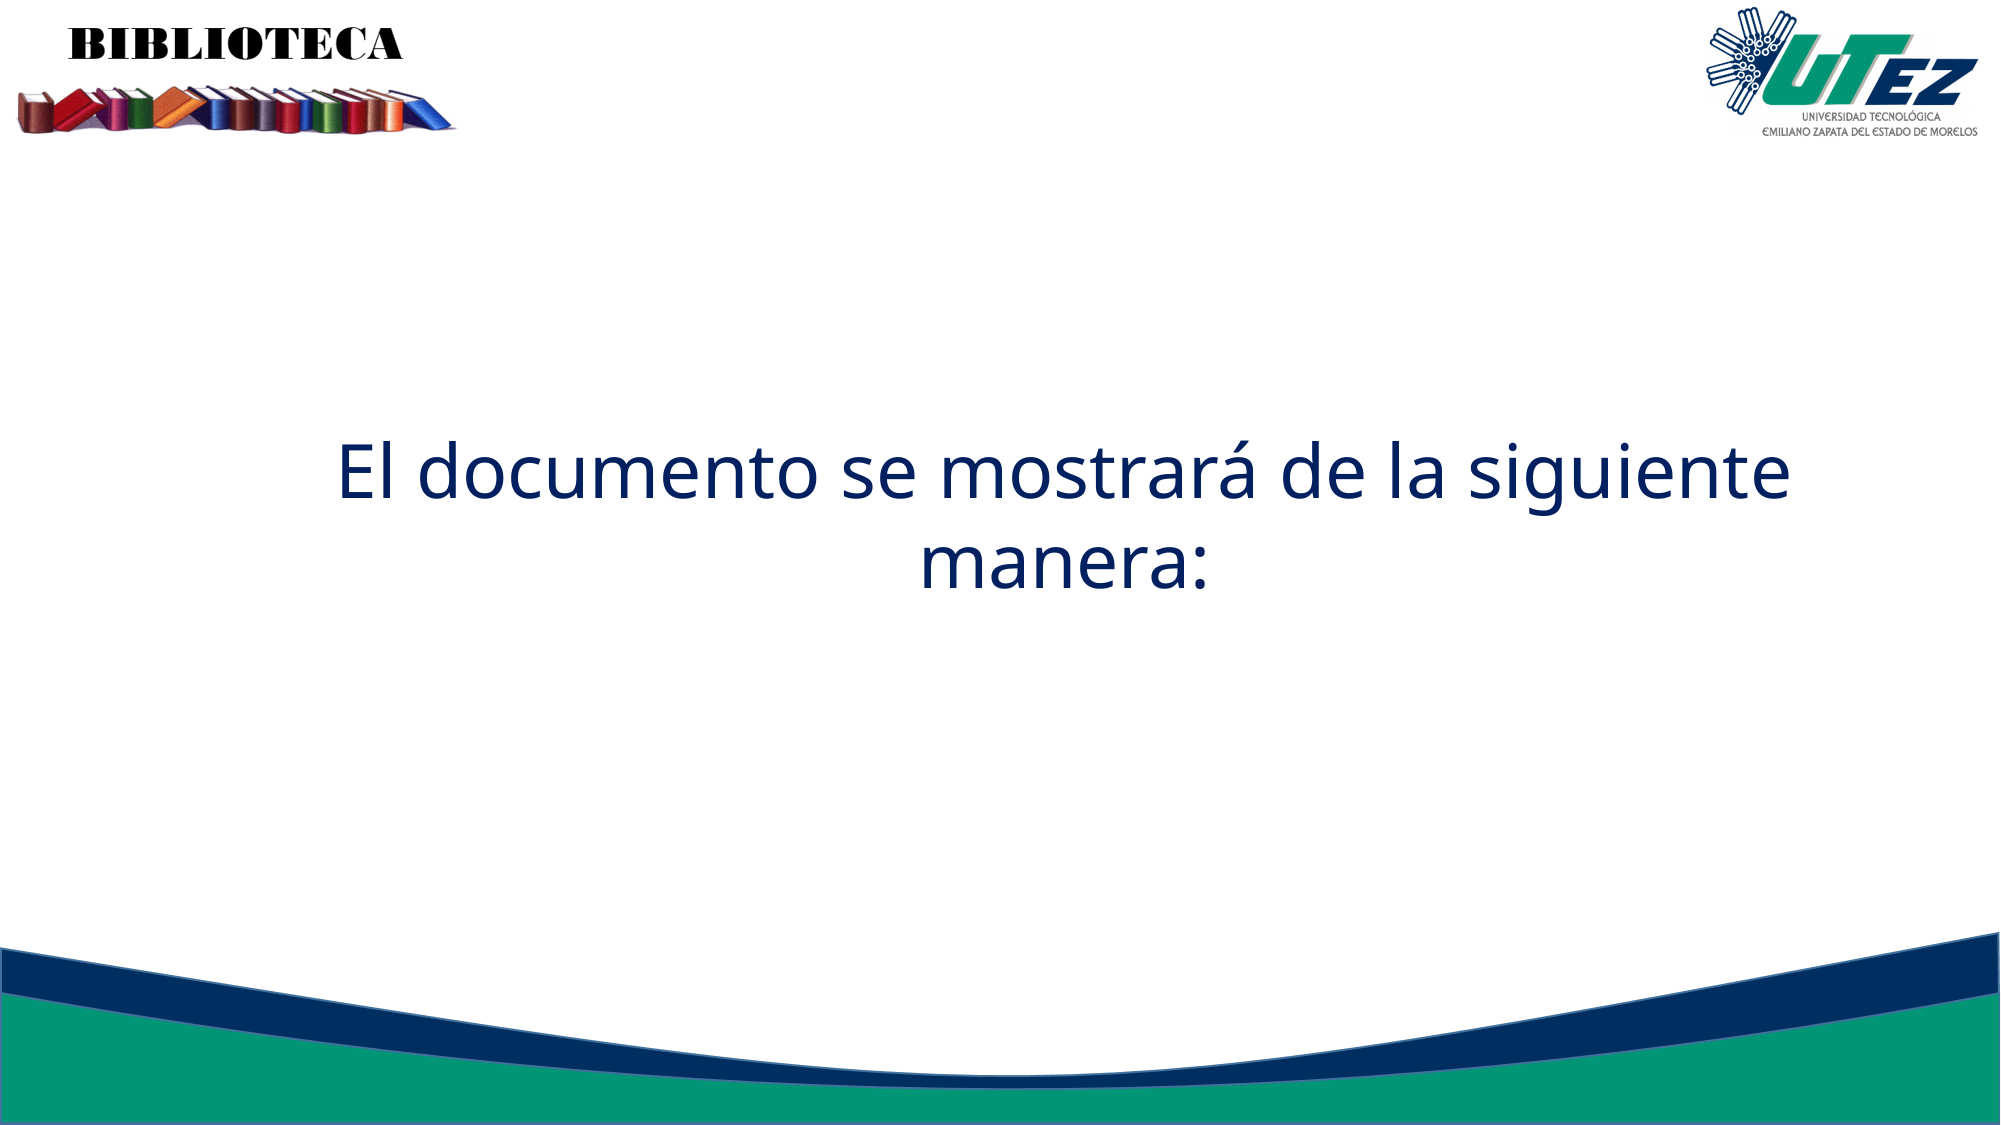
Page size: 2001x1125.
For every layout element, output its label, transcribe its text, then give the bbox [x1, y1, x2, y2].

picture [0, 0, 2001, 1125]
title El documento se mostrará de la siguiente manera: [280, 415, 1849, 617]
